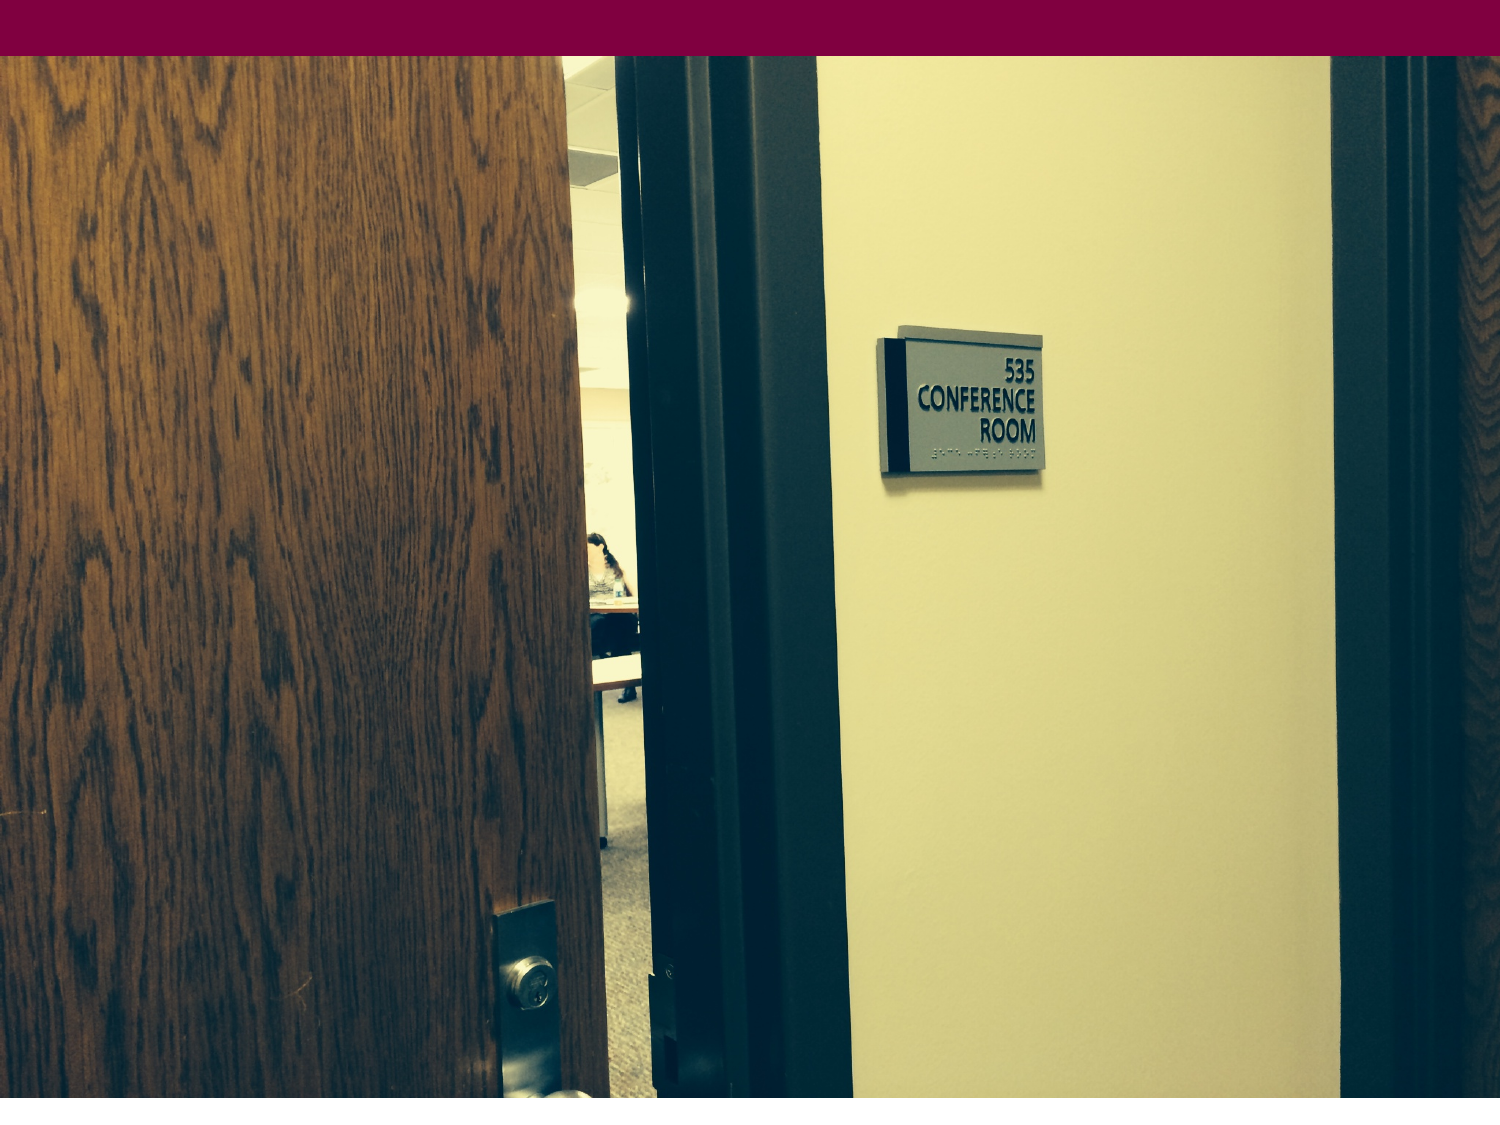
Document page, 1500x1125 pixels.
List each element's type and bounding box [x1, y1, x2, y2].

list [0, 55, 1500, 1098]
